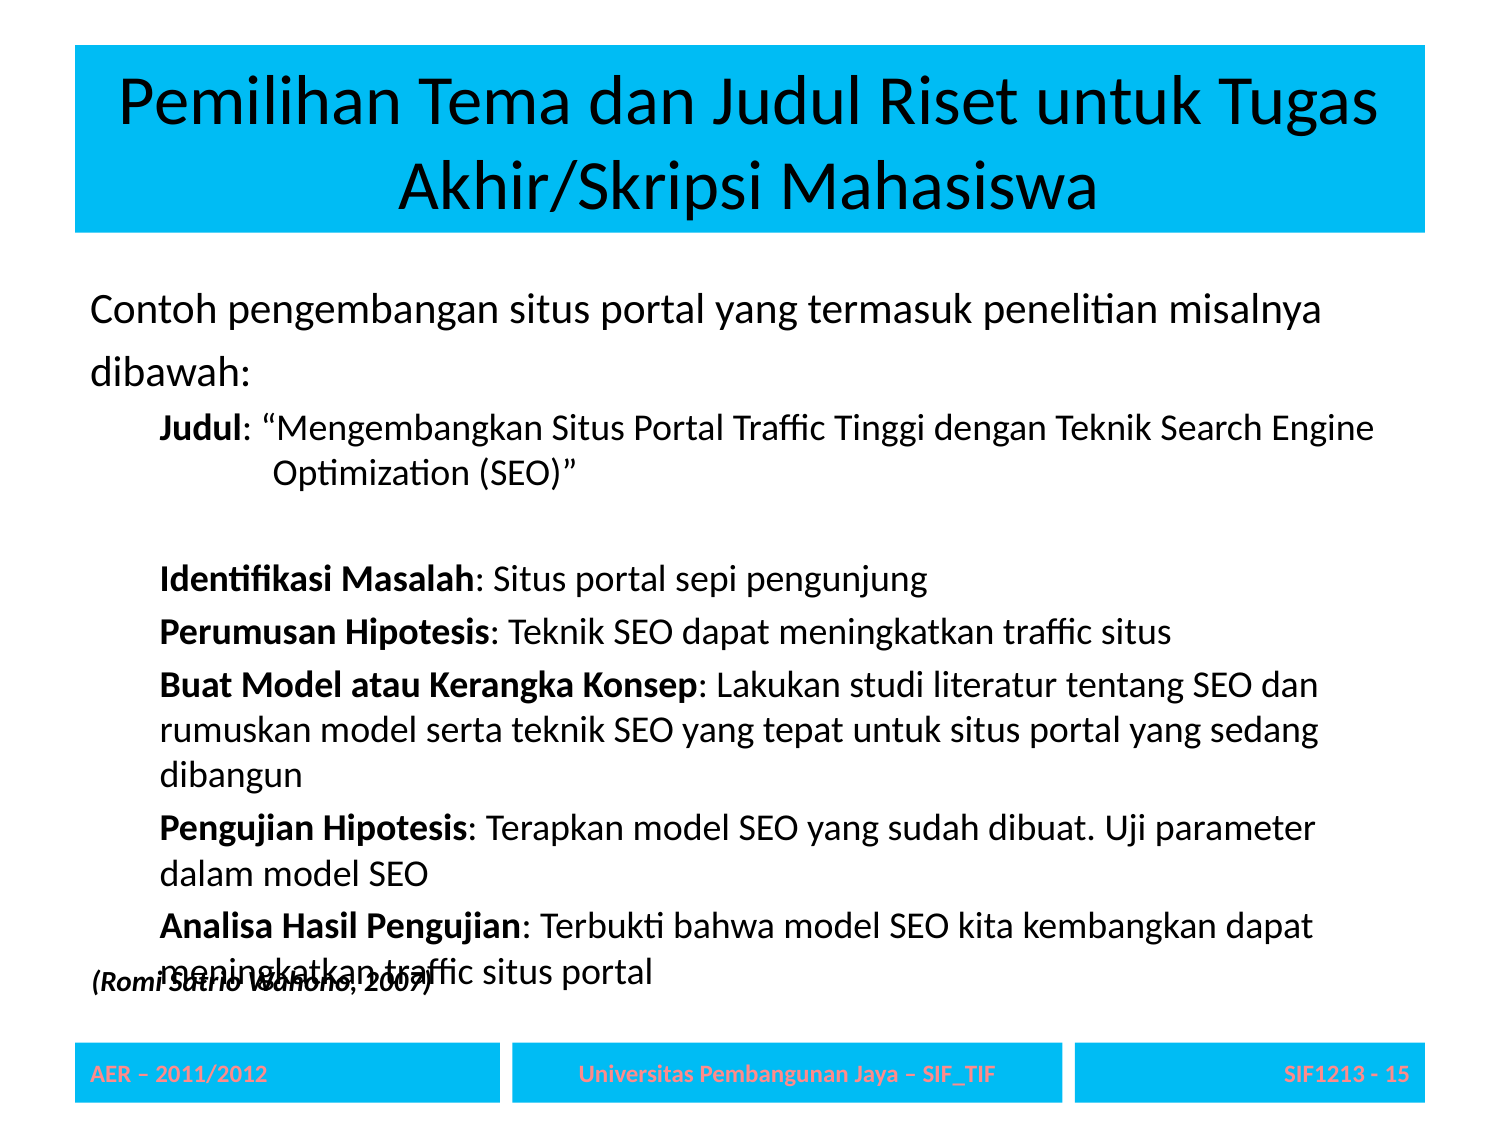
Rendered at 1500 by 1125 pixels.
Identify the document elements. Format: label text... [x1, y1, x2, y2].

text_box (Romi Satrio Wahono, 2007) [76, 954, 448, 1005]
list Contoh pengembangan situs portal yang termasuk penelitian misalnya dibawah: Judul: “Mengembangkan Situs Portal Traffic Tinggi dengan Teknik Search Engine Optimization (SEO)” Identifikasi Masalah: Situs portal sepi pengunjung Perumusan Hipotesis: Teknik SEO dapat meningkatkan traffic situs Buat Model atau Kerangka Konsep: Lakukan studi literatur tentang SEO dan rumuskan model serta teknik SEO yang tepat untuk situs portal yang sedang dibangun Pengujian Hipotesis: Terapkan model SEO yang sudah dibuat. Uji parameter dalam model SEO Analisa Hasil Pengujian: Terbukti bahwa model SEO kita kembangkan dapat meningkatkan traffic situs portal [75, 262, 1425, 1005]
footer Universitas Pembangunan Jaya – SIF_TIF [512, 1042, 1063, 1103]
slide_number AER – 2011/2012 [75, 1042, 500, 1103]
slide_number SIF1213 - 15 [1074, 1042, 1425, 1103]
title Pemilihan Tema dan Judul Riset untuk Tugas Akhir/Skripsi Mahasiswa [75, 45, 1425, 233]
